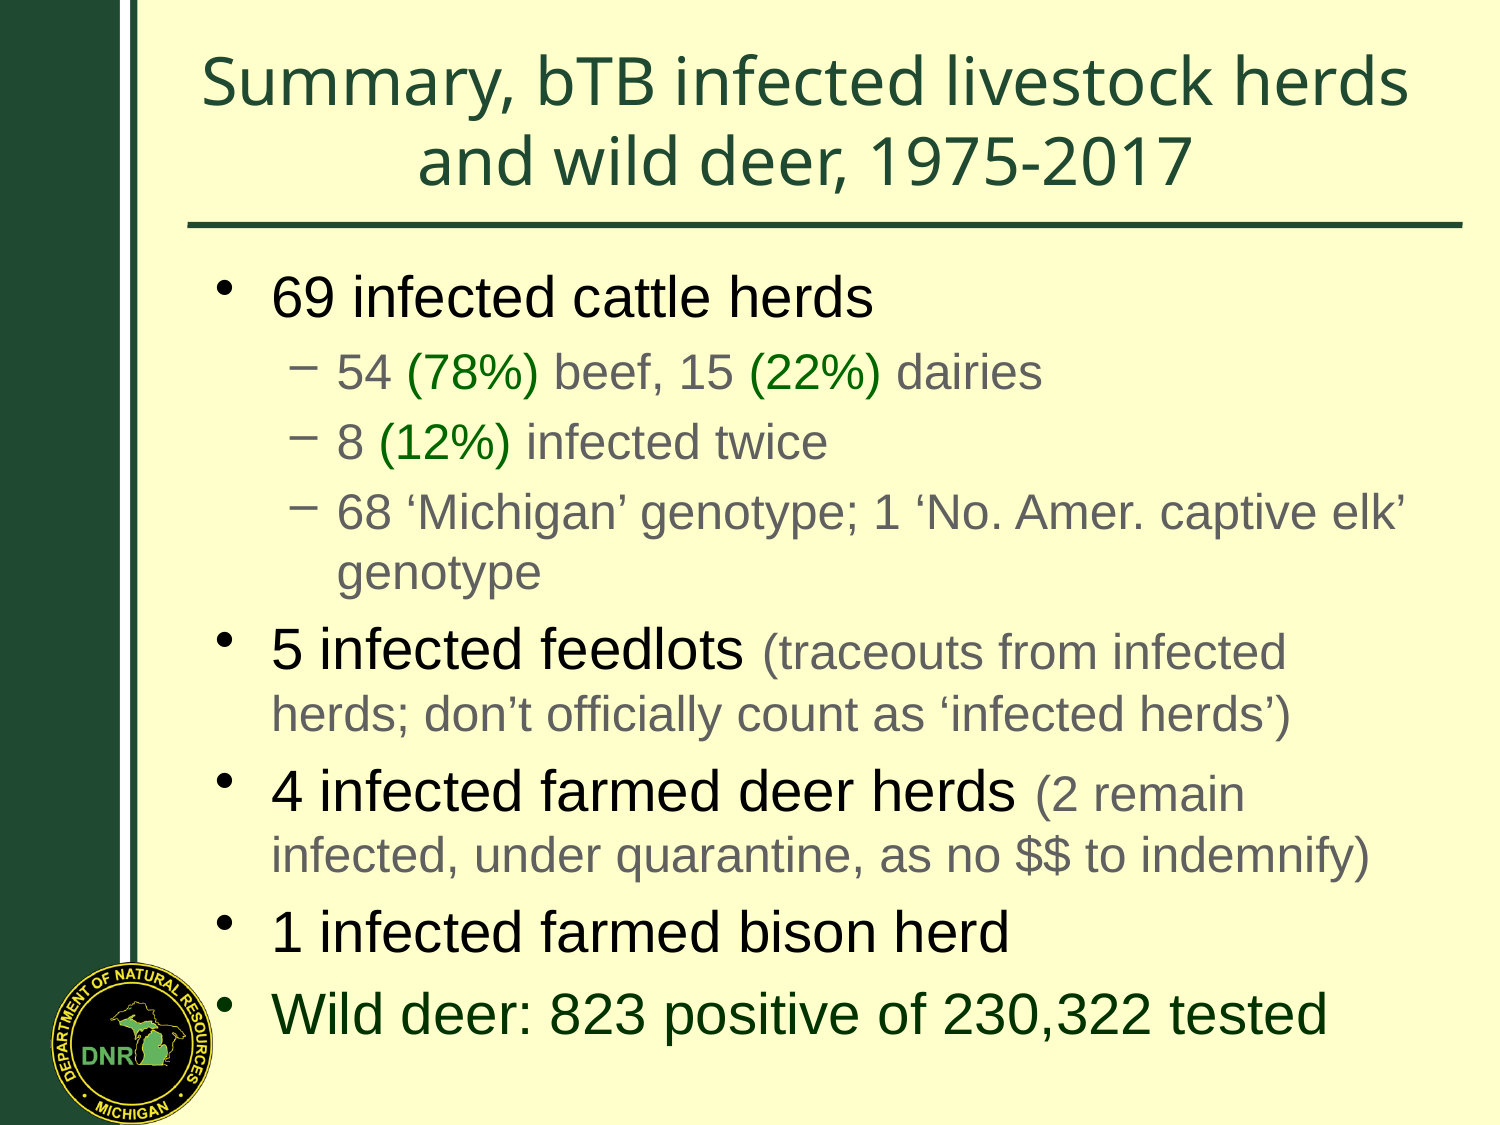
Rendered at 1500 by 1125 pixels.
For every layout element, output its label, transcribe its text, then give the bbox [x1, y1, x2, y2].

picture [50, 962, 213, 1125]
title Summary, bTB infected livestock herds and wild deer, 1975-2017 [150, 24, 1463, 213]
text_box 69 infected cattle herds 54 (78%) beef, 15 (22%) dairies 8 (12%) infected twice 68 ‘Michigan’ genotype; 1 ‘No. Amer. captive elk’ genotype 5 infected feedlots (traceouts from infected herds; don’t officially count as ‘infected herds’) 4 infected farmed deer herds (2 remain infected, under quarantine, as no $$ to indemnify) 1 infected farmed bison herd Wild deer: 823 positive of 230,322 tested [200, 252, 1438, 1069]
